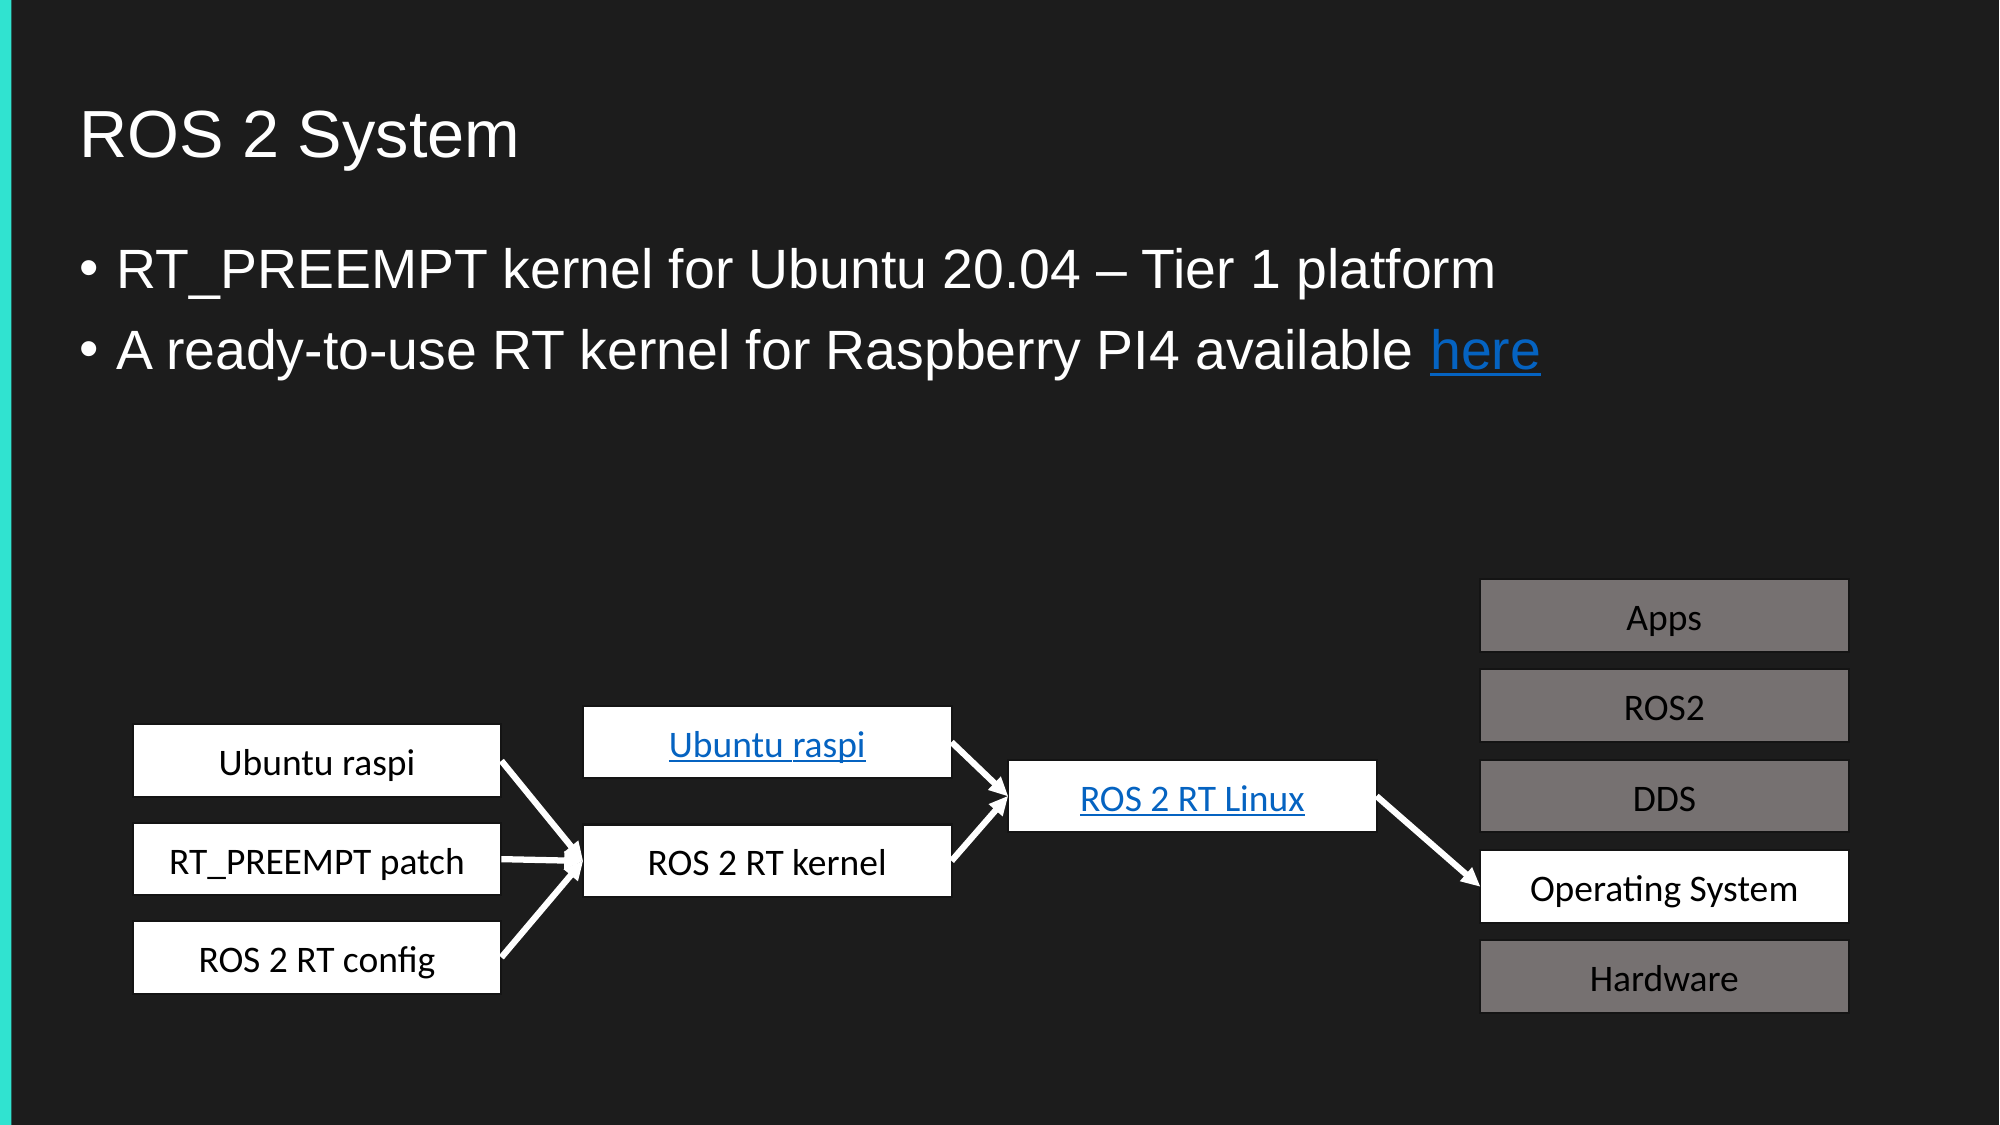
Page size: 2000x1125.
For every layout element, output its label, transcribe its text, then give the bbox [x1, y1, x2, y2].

text_box ROS 2 RT kernel [583, 823, 953, 898]
text_box Apps [1479, 578, 1850, 653]
text_box Ubuntu raspi [582, 705, 953, 779]
text_box ROS2 [1479, 668, 1850, 743]
text_box Hardware [1479, 939, 1850, 1014]
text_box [1376, 796, 1481, 887]
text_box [951, 796, 1008, 861]
text_box ROS 2 RT Linux [1008, 759, 1378, 833]
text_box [501, 860, 583, 958]
text_box Operating System [1479, 849, 1850, 924]
text_box DDS [1479, 759, 1850, 833]
text_box ROS 2 RT config [132, 920, 502, 995]
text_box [501, 760, 583, 859]
title ROS 2 System [64, 92, 1940, 161]
list RT_PREEMPT kernel for Ubuntu 20.04 – Tier 1 platform A ready-to-use RT kernel for Raspberry PI4 available here [64, 233, 1940, 474]
text_box RT_PREEMPT patch [132, 822, 501, 896]
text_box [951, 742, 1008, 796]
text_box Ubuntu raspi [132, 723, 502, 798]
